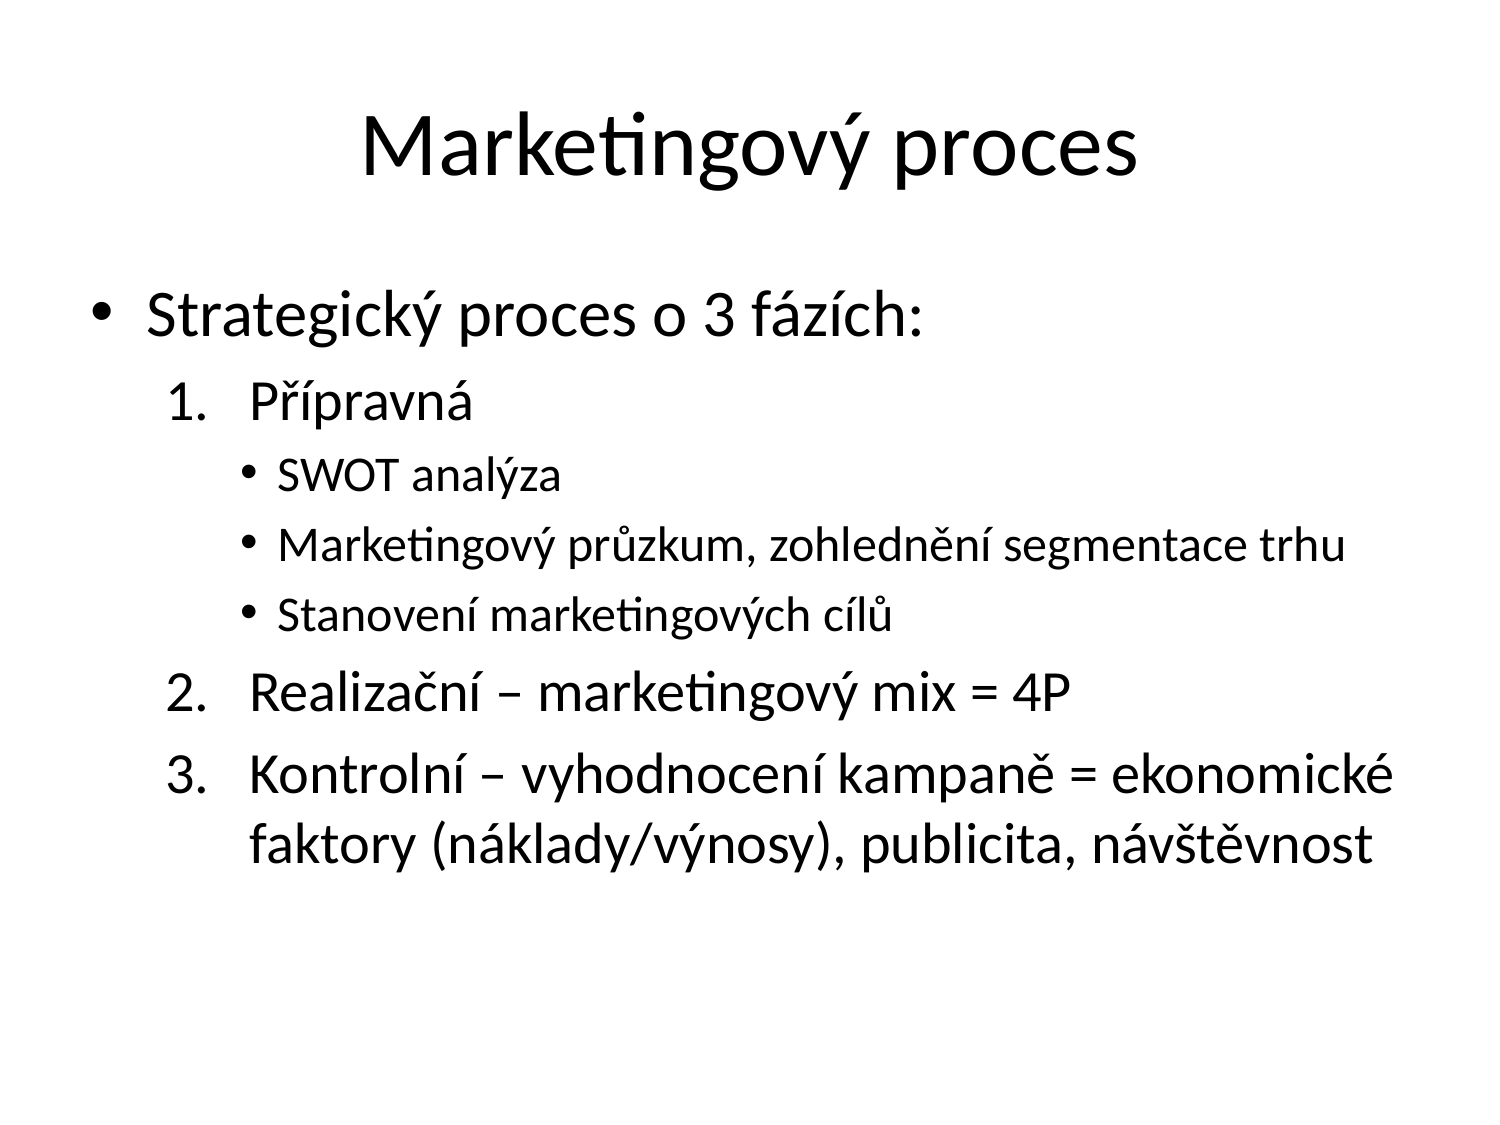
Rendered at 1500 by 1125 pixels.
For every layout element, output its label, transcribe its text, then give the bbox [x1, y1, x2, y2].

list Strategický proces o 3 fázích: Přípravná SWOT analýza Marketingový průzkum, zohlednění segmentace trhu Stanovení marketingových cílů Realizační – marketingový mix = 4P Kontrolní – vyhodnocení kampaně = ekonomické faktory (náklady/výnosy), publicita, návštěvnost [75, 262, 1425, 1005]
title Marketingový proces [75, 45, 1425, 233]
